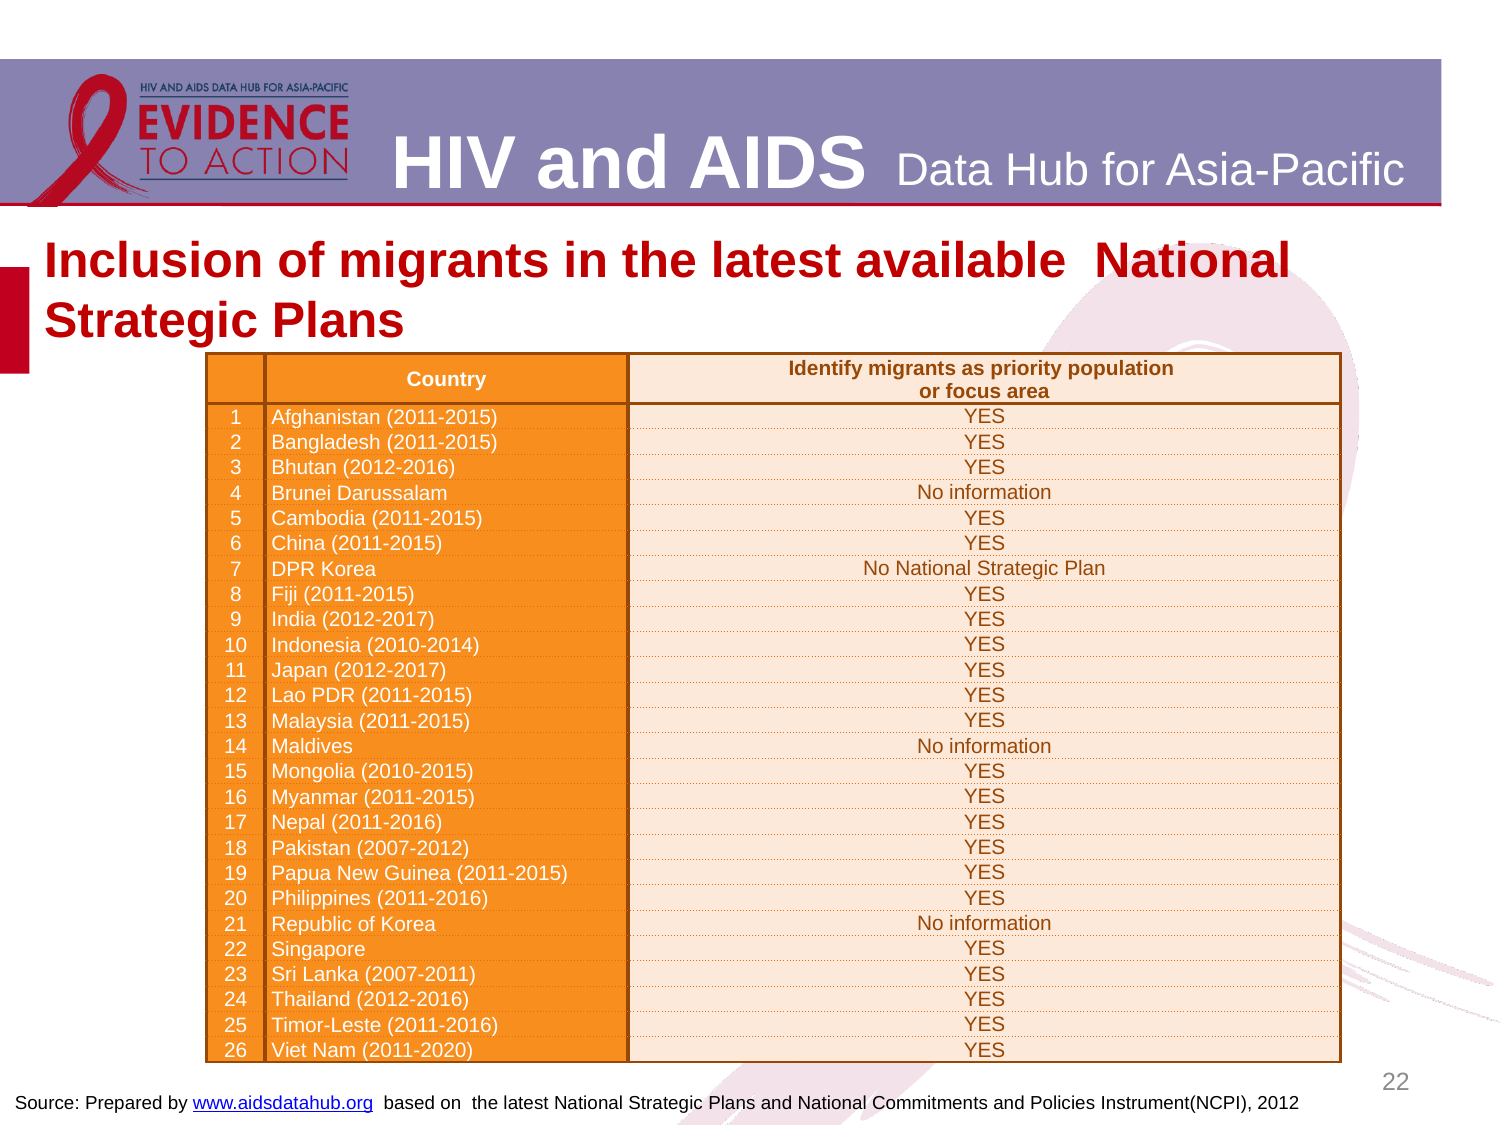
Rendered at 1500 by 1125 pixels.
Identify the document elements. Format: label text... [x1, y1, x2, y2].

table_cell YES [630, 809, 1339, 834]
picture [529, 1063, 1335, 1083]
table_cell YES [630, 606, 1339, 631]
table_cell 12 [208, 682, 263, 707]
table_cell YES [630, 834, 1339, 859]
table_cell YES [630, 631, 1339, 657]
table_cell 16 [208, 783, 263, 809]
table_cell YES [630, 707, 1339, 733]
table_cell Fiji (2011-2015) [267, 581, 626, 606]
table_cell 13 [208, 707, 263, 733]
table_cell 5 [208, 505, 263, 530]
table_cell YES [630, 986, 1339, 1011]
table_cell 1 [208, 405, 263, 429]
table_cell Lao PDR (2011-2015) [267, 682, 626, 707]
table_cell YES [630, 885, 1339, 910]
table_cell 4 [208, 479, 263, 505]
table_cell YES [630, 429, 1339, 454]
table_header [208, 355, 263, 402]
table_cell Sri Lanka (2007-2011) [267, 961, 626, 986]
table_cell 22 [208, 935, 263, 961]
table_cell Nepal (2011-2016) [267, 809, 626, 834]
table_cell 7 [208, 555, 263, 581]
table_header Identify migrants as priority population or focus area [630, 355, 1339, 402]
table_cell 15 [208, 758, 263, 783]
table_cell YES [630, 682, 1339, 707]
table_cell 9 [208, 606, 263, 631]
table_cell Afghanistan (2011-2015) [267, 405, 626, 429]
table_cell 6 [208, 530, 263, 555]
table_cell YES [630, 505, 1339, 530]
picture [8, 74, 352, 207]
table_cell Myanmar (2011-2015) [267, 783, 626, 809]
table_header Country [267, 355, 626, 402]
table_cell YES [630, 1037, 1339, 1061]
table_cell India (2012-2017) [267, 606, 626, 631]
table_cell Timor-Leste (2011-2016) [267, 1011, 626, 1037]
table_cell Singapore [267, 935, 626, 961]
table_cell YES [630, 530, 1339, 555]
table_cell Bhutan (2012-2016) [267, 454, 626, 479]
table_cell 18 [208, 834, 263, 859]
picture [529, 1121, 1500, 1125]
table_cell Papua New Guinea (2011-2015) [267, 859, 626, 885]
table_cell No information [630, 733, 1339, 758]
table_cell Viet Nam (2011-2020) [267, 1037, 626, 1061]
table_cell YES [630, 581, 1339, 606]
table_cell YES [630, 859, 1339, 885]
table_cell Mongolia (2010-2015) [267, 758, 626, 783]
table_cell Philippines (2011-2016) [267, 885, 626, 910]
table_cell Republic of Korea [267, 910, 626, 935]
table_cell Pakistan (2007-2012) [267, 834, 626, 859]
table_cell YES [630, 935, 1339, 961]
table_cell 24 [208, 986, 263, 1011]
table_cell YES [630, 783, 1339, 809]
table_cell YES [630, 758, 1339, 783]
table_cell Cambodia (2011-2015) [267, 505, 626, 530]
table_cell Brunei Darussalam [267, 479, 626, 505]
table_cell 3 [208, 454, 263, 479]
table_cell No National Strategic Plan [630, 555, 1339, 581]
table_cell YES [630, 961, 1339, 986]
table_cell 21 [208, 910, 263, 935]
slide_number 22 [1335, 1042, 1425, 1083]
table_cell No information [630, 910, 1339, 935]
table_cell 10 [208, 631, 263, 657]
table_cell Japan (2012-2017) [267, 657, 626, 682]
table_cell 8 [208, 581, 263, 606]
table_cell Malaysia (2011-2015) [267, 707, 626, 733]
table_cell 14 [208, 733, 263, 758]
table_cell YES [630, 657, 1339, 682]
table_cell No information [630, 479, 1339, 505]
table_cell 17 [208, 809, 263, 834]
table_cell Indonesia (2010-2014) [267, 631, 626, 657]
table_cell YES [630, 405, 1339, 429]
title Inclusion of migrants in the latest available National Strategic Plans [29, 219, 1408, 303]
picture [529, 181, 1500, 1083]
table_cell 26 [208, 1037, 263, 1061]
table_cell Maldives [267, 733, 626, 758]
table_cell Bangladesh (2011-2015) [267, 429, 626, 454]
table_cell YES [630, 1011, 1339, 1037]
text_box Source: Prepared by www.aidsdatahub.org based on the latest National Strategic Plans and National Commitments and Policies Instrument(NCPI), 2012 [0, 1083, 1500, 1121]
table_cell 23 [208, 961, 263, 986]
table_cell DPR Korea [267, 555, 626, 581]
table_cell YES [630, 454, 1339, 479]
table_cell 11 [208, 657, 263, 682]
table_cell China (2011-2015) [267, 530, 626, 555]
table_cell 25 [208, 1011, 263, 1037]
table_cell Thailand (2012-2016) [267, 986, 626, 1011]
table_cell 2 [208, 429, 263, 454]
table_cell 20 [208, 885, 263, 910]
table_cell 19 [208, 859, 263, 885]
